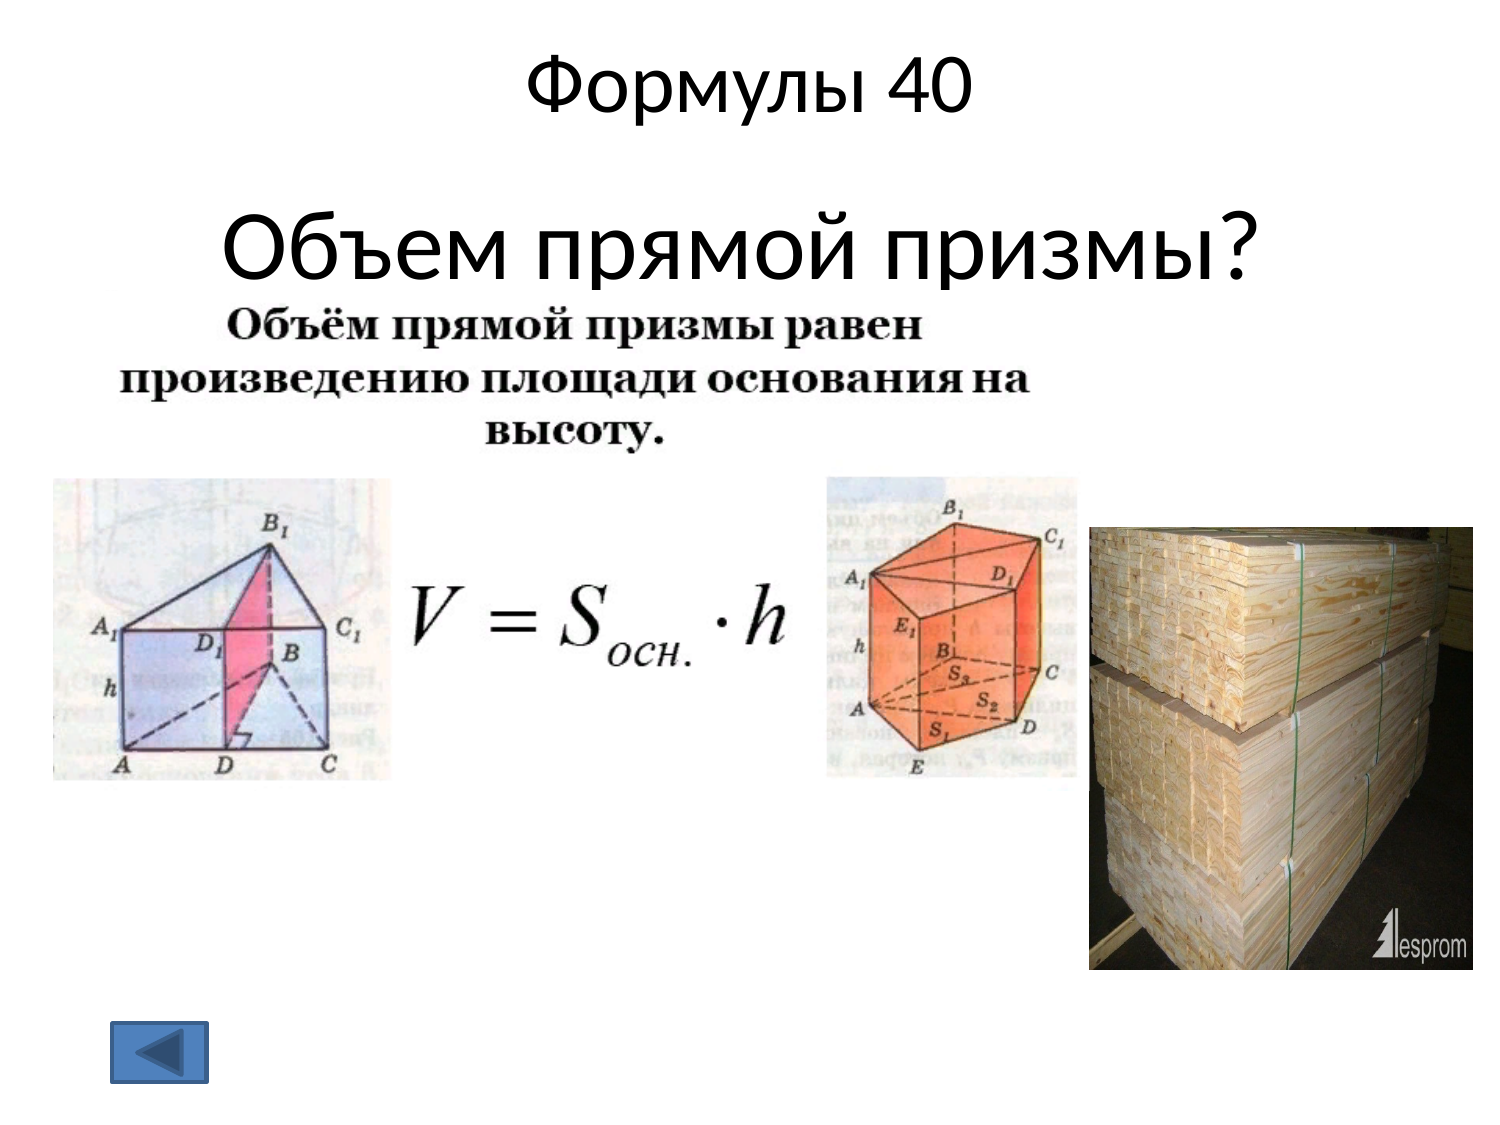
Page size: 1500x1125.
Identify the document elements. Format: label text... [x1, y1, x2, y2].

text_box Объем прямой призмы? [206, 172, 1400, 308]
picture [52, 290, 1090, 792]
text_box [110, 1021, 209, 1084]
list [1089, 526, 1473, 970]
title Формулы 40 [75, 19, 1425, 138]
